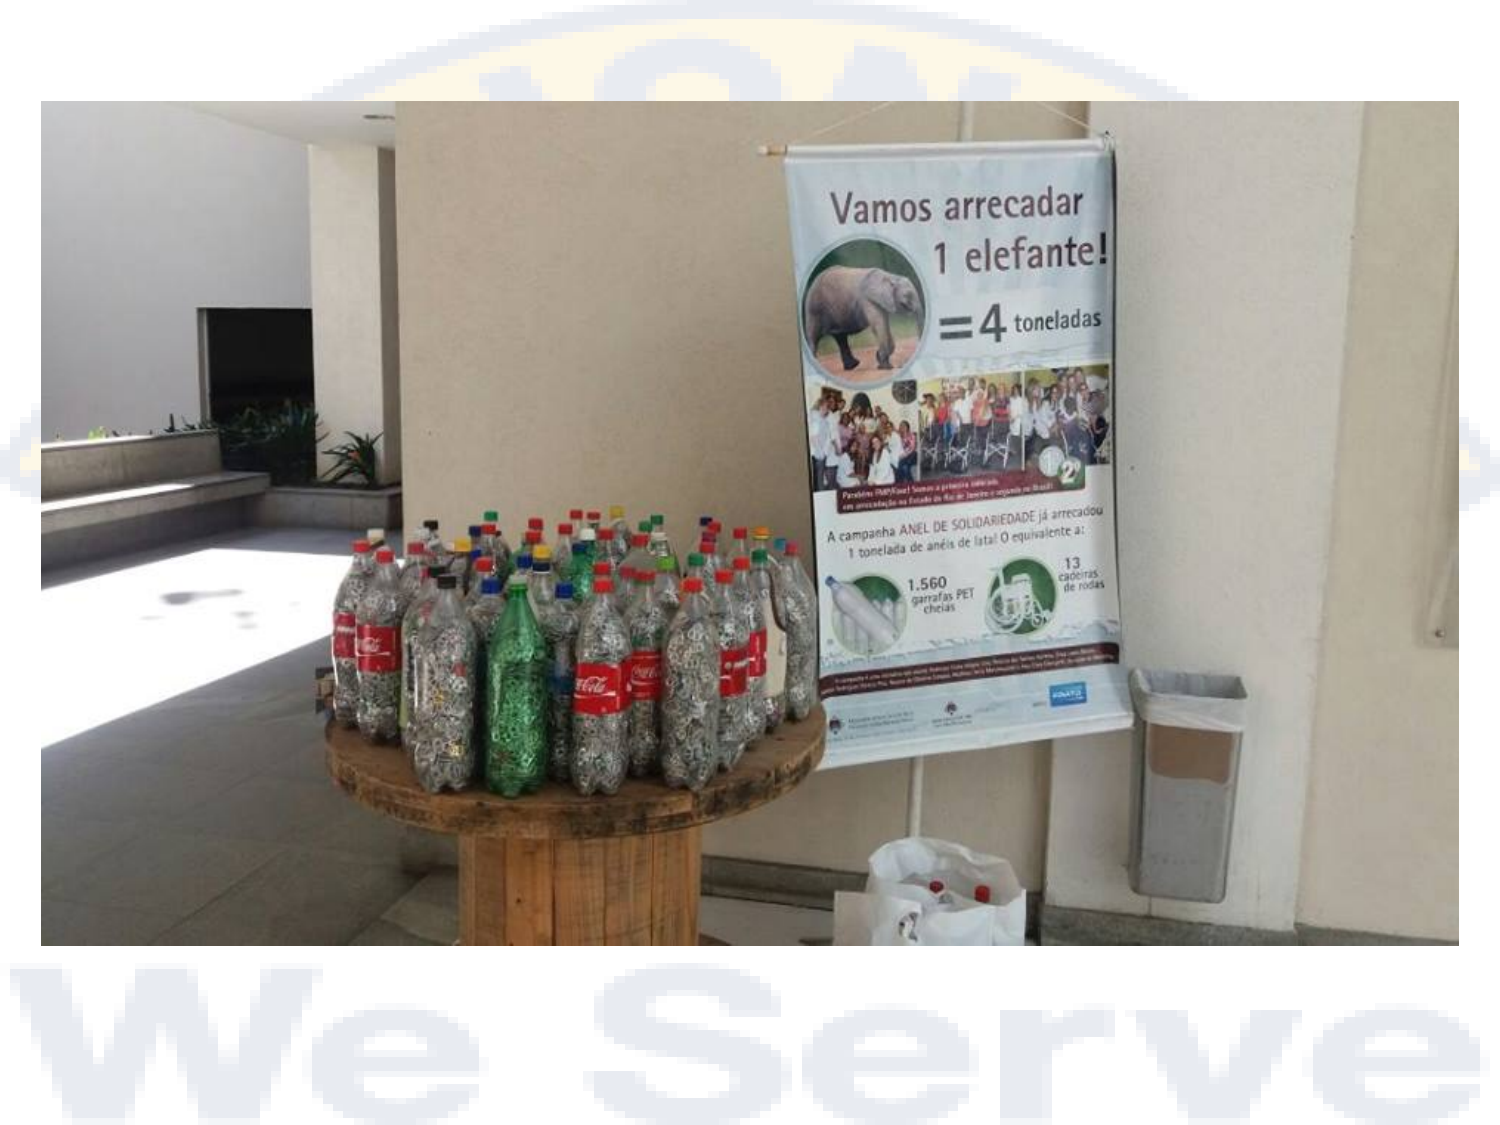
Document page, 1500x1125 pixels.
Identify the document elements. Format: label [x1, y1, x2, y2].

picture [41, 101, 1459, 946]
